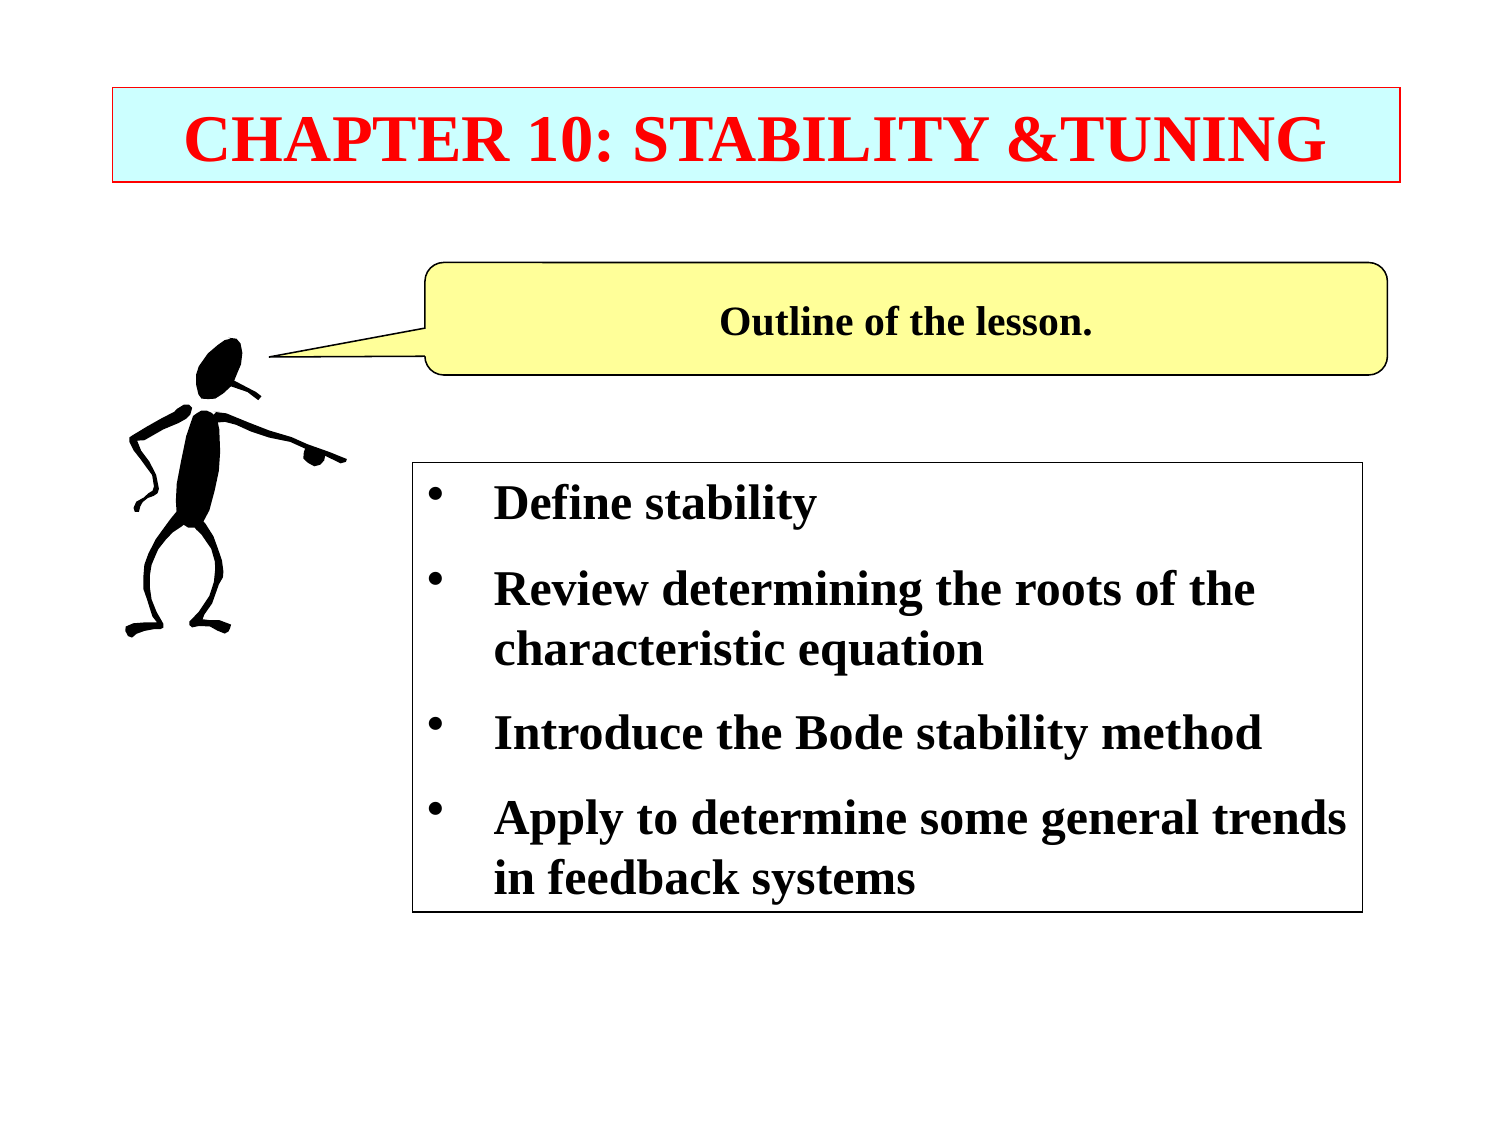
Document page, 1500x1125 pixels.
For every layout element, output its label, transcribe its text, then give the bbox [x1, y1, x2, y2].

text_box CHAPTER 10: STABILITY &TUNING [112, 87, 1400, 183]
text_box Outline of the lesson. [350, 262, 1388, 376]
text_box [124, 337, 348, 638]
text_box Define stability Review determining the roots of the characteristic equation Introduce the Bode stability method Apply to determine some general trends in feedback systems [412, 462, 1363, 913]
